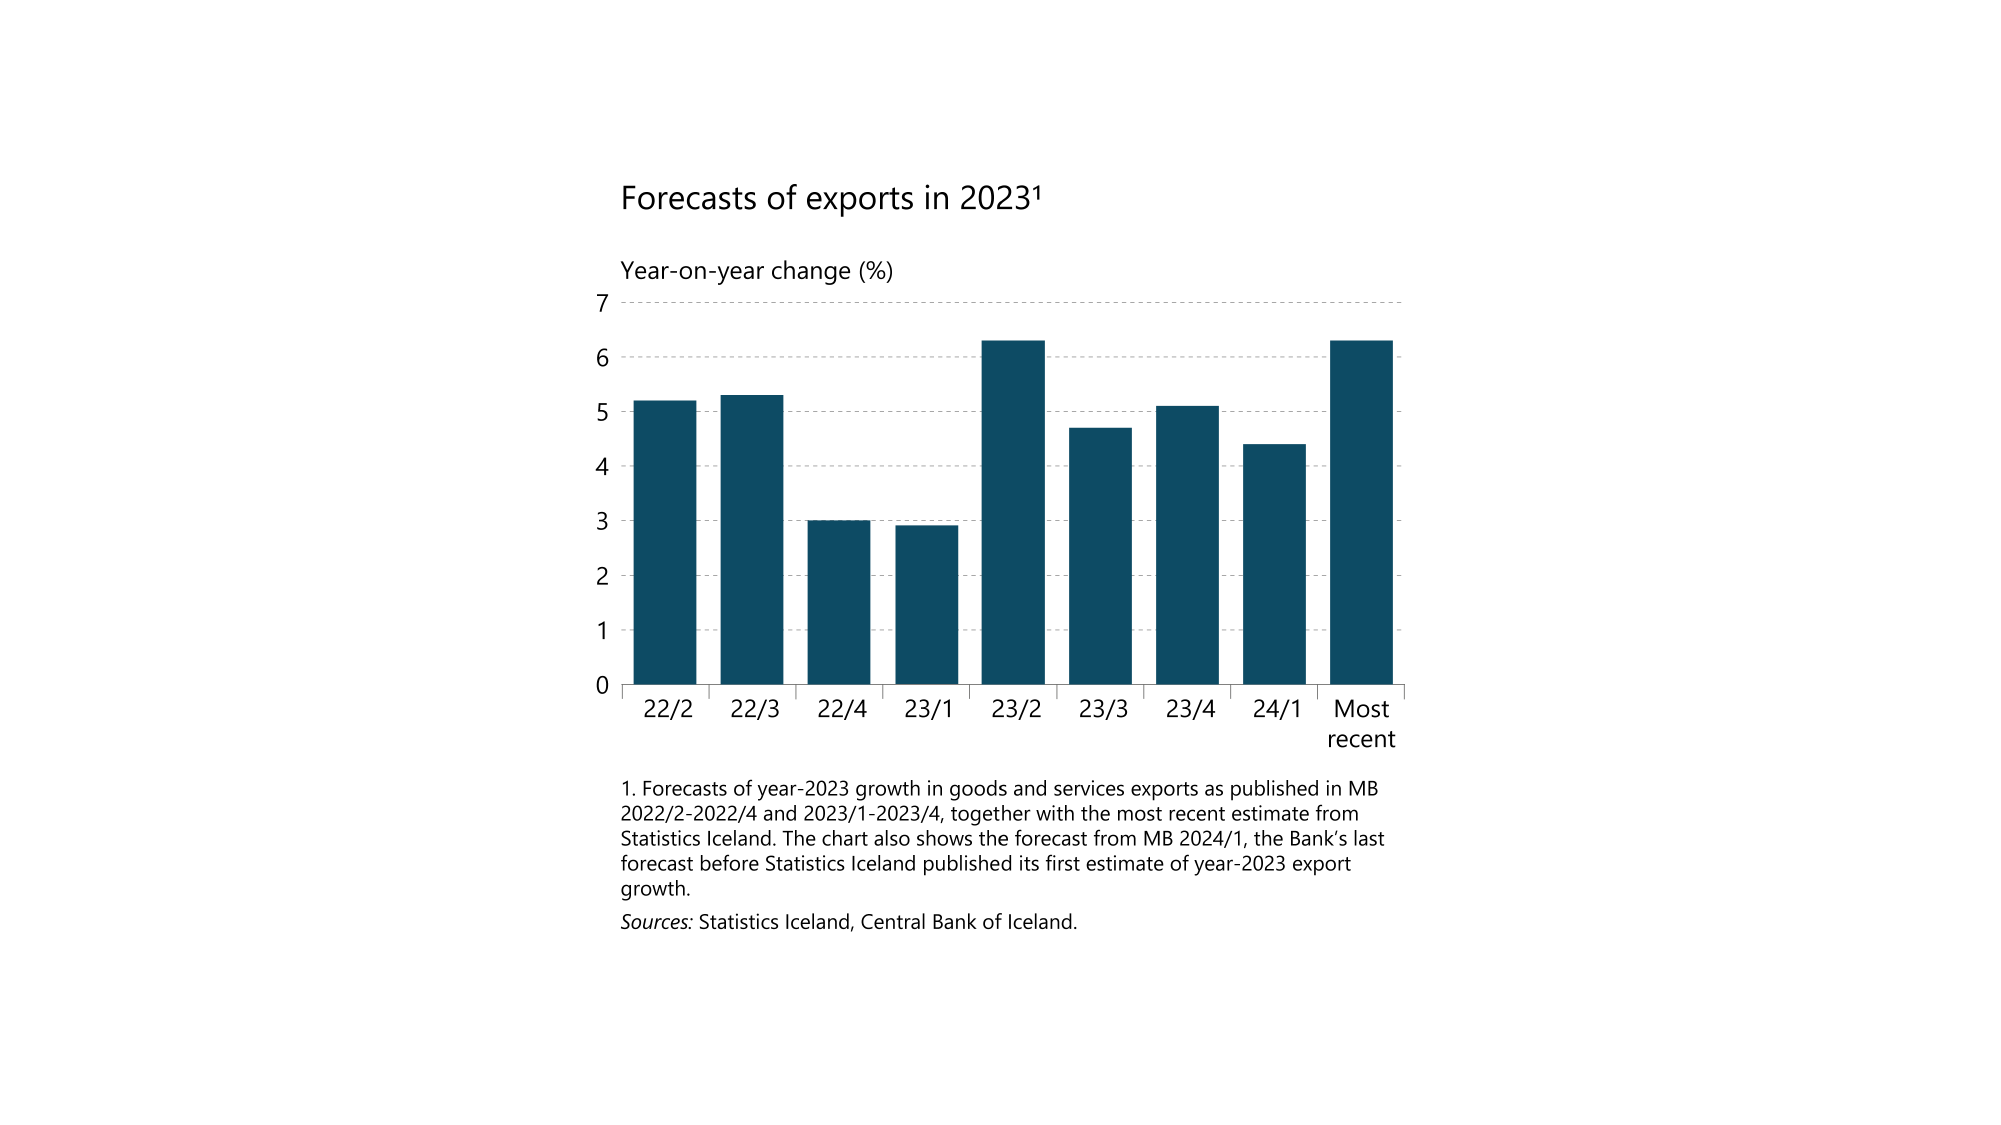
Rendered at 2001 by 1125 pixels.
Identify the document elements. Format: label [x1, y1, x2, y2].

picture [595, 180, 1405, 944]
